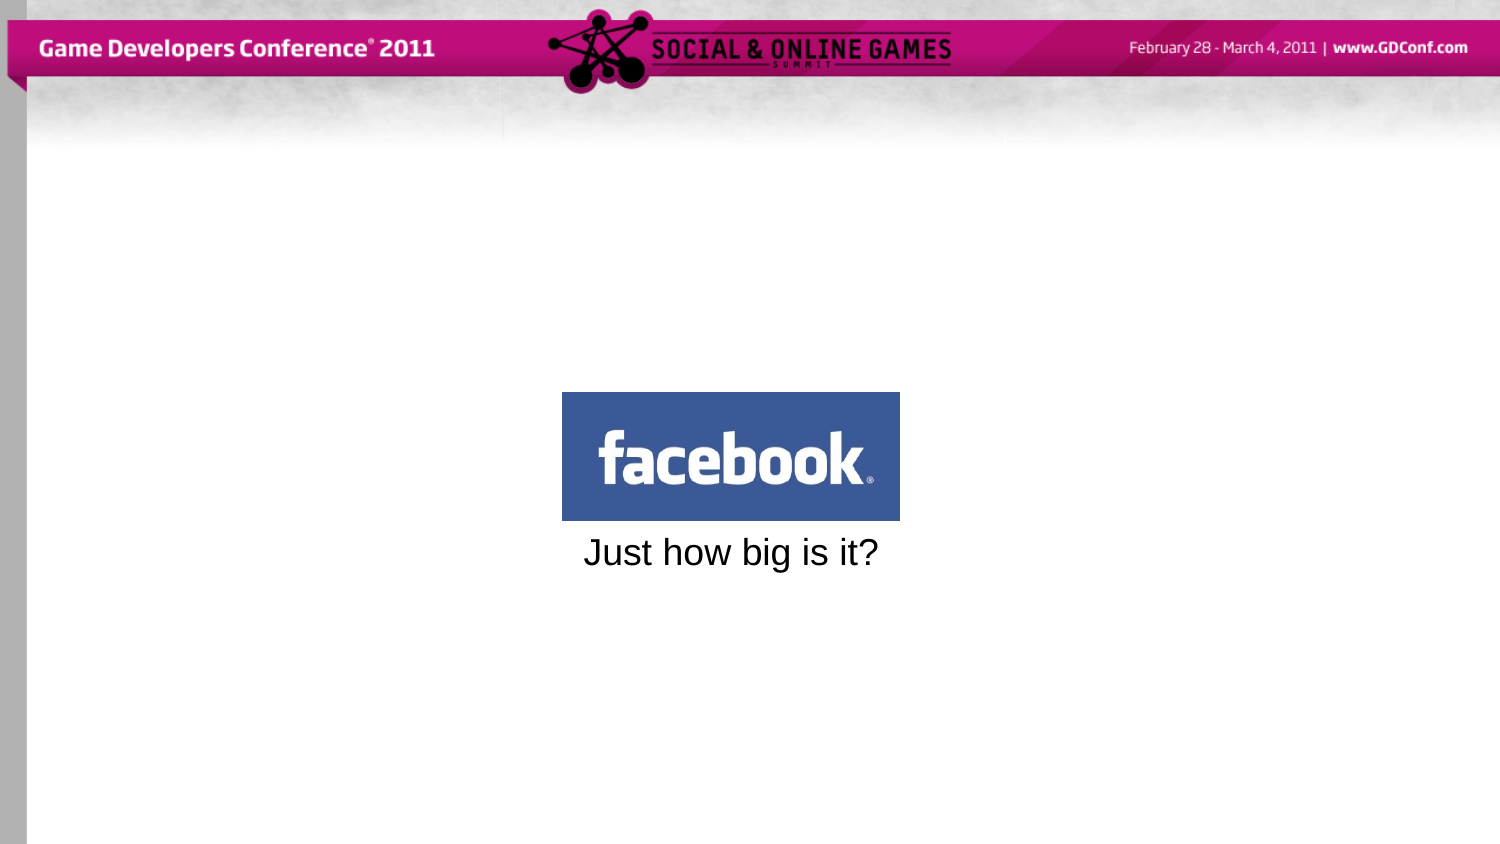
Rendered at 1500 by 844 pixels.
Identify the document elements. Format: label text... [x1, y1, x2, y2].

picture [0, 0, 1500, 844]
text_box Just how big is it? [568, 529, 894, 581]
